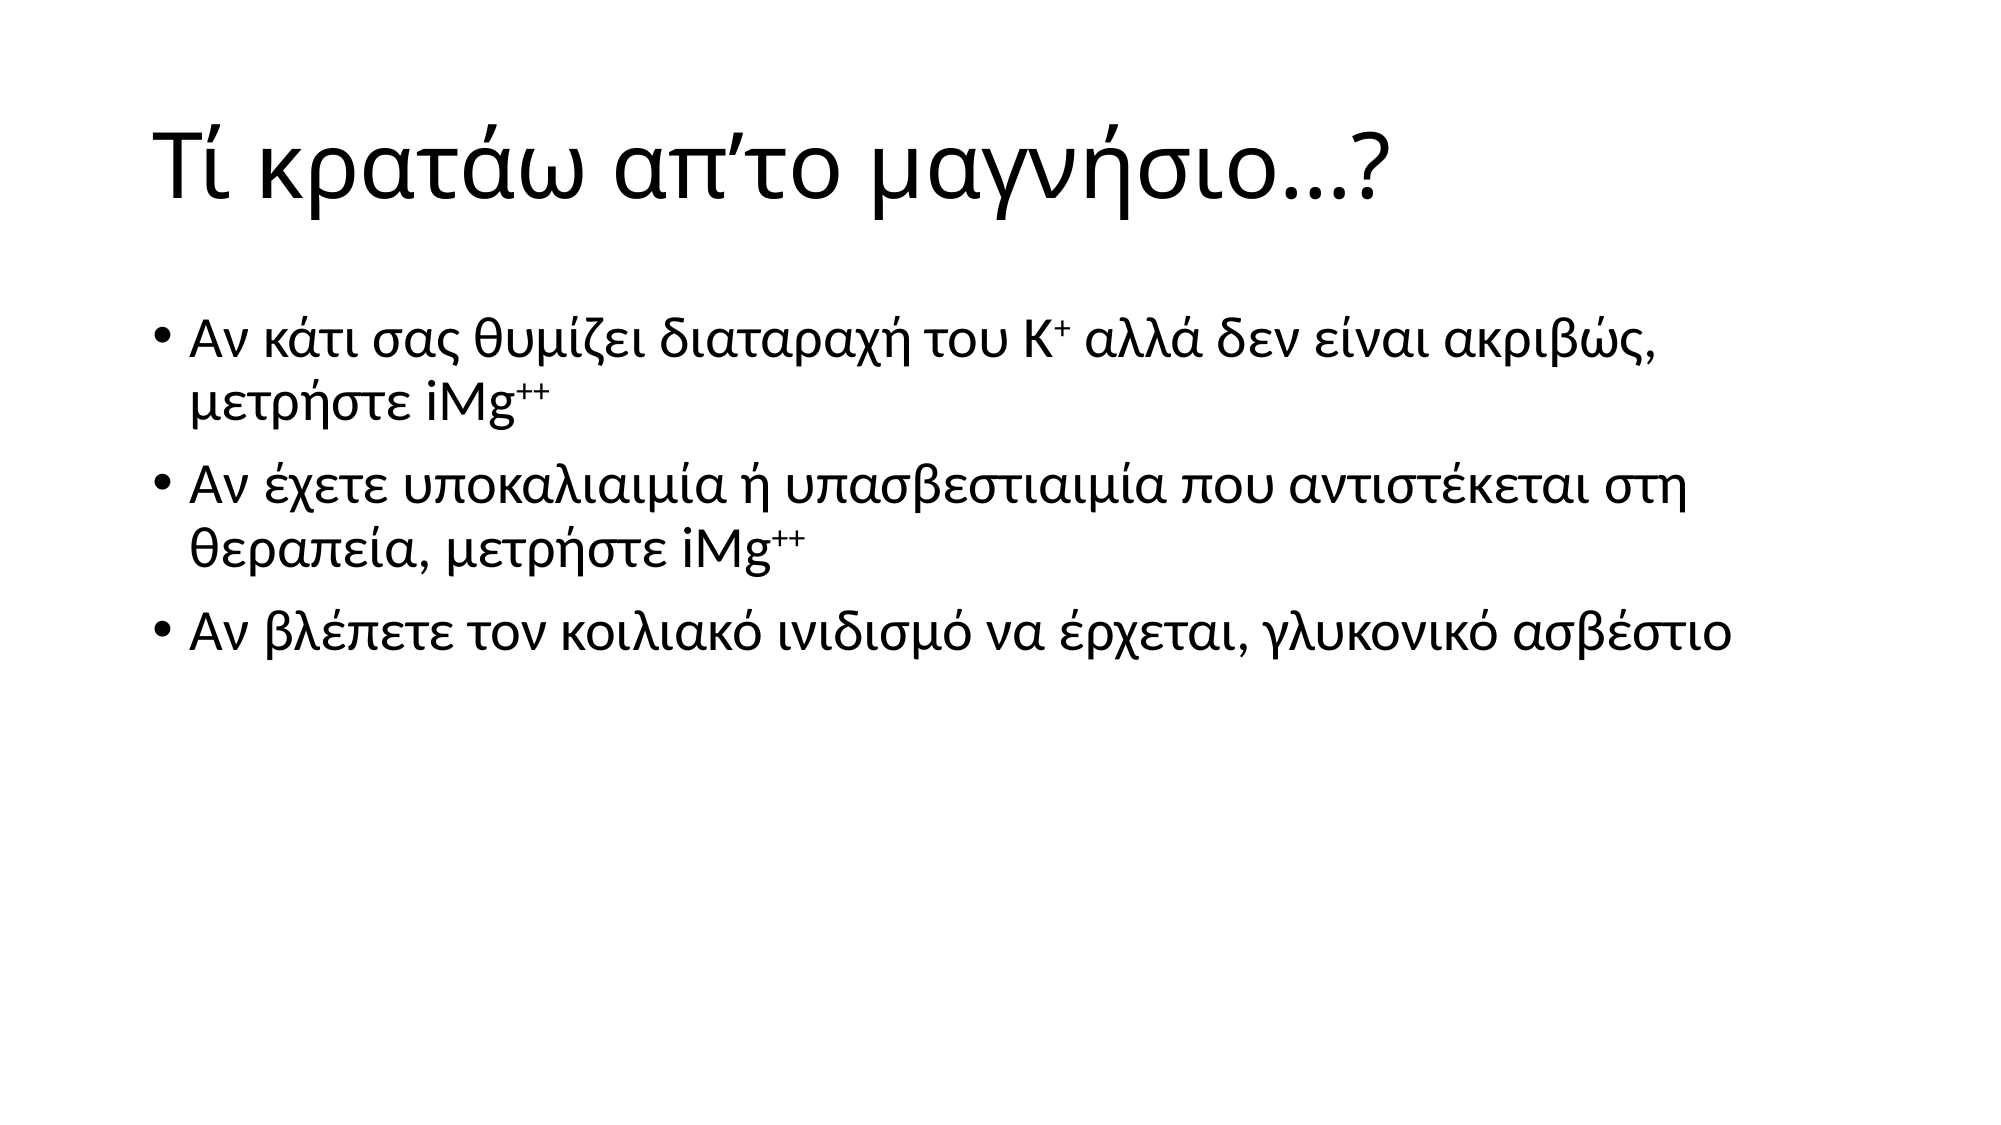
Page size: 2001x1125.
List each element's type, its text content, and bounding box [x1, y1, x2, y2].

title Τί κρατάω απ’το μαγνήσιο…? [137, 59, 1863, 278]
list Αν κάτι σας θυμίζει διαταραχή του K+ αλλά δεν είναι ακριβώς, μετρήστε iMg++ Αν έχετε υποκαλιαιμία ή υπασβεστιαιμία που αντιστέκεται στη θεραπεία, μετρήστε iMg++ Αν βλέπετε τον κοιλιακό ινιδισμό να έρχεται, γλυκονικό ασβέστιο [137, 299, 1863, 1014]
